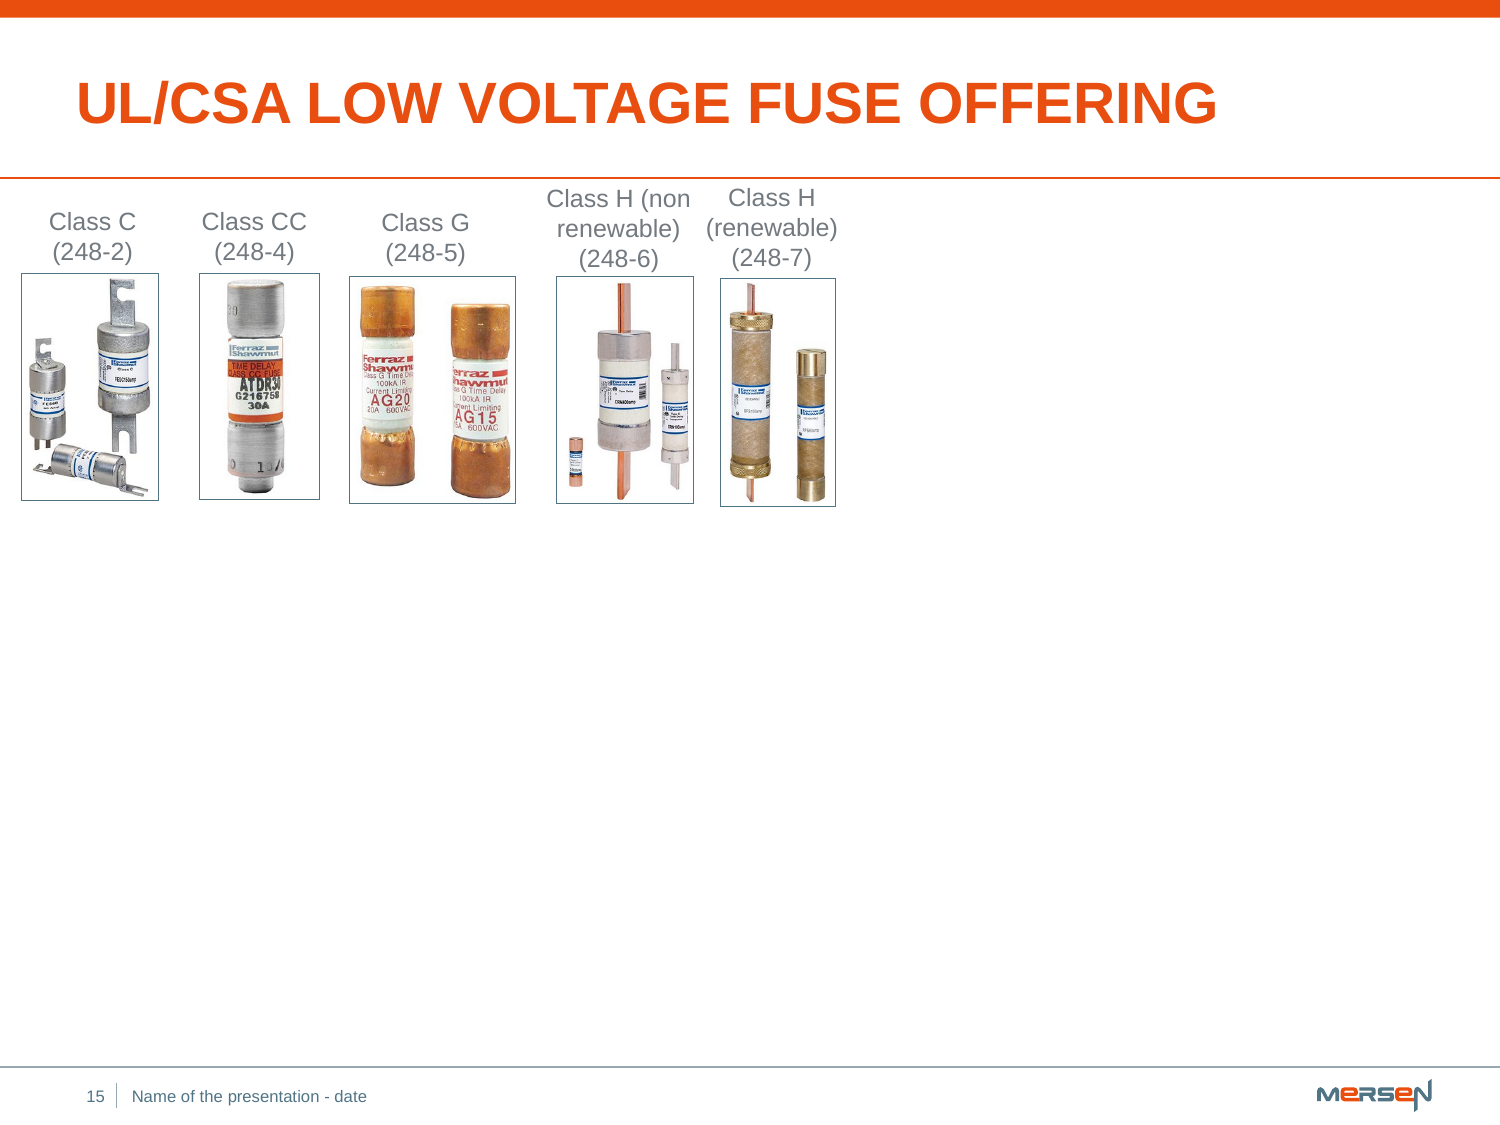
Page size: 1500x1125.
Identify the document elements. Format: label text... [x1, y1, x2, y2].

text_box Class H (non renewable) (248-6) [483, 175, 685, 280]
picture [720, 277, 836, 508]
text_box Class C (248-2) [13, 197, 172, 273]
text_box Class G (248-5) [358, 198, 483, 274]
picture [556, 276, 694, 504]
picture [349, 276, 516, 504]
picture [21, 273, 160, 501]
title UL/CSA Low Voltage Fuse Offering [76, 31, 1352, 169]
picture [198, 273, 320, 500]
text_box Class CC (248-4) [182, 198, 327, 273]
text_box Class H (renewable) (248-7) [685, 174, 859, 279]
